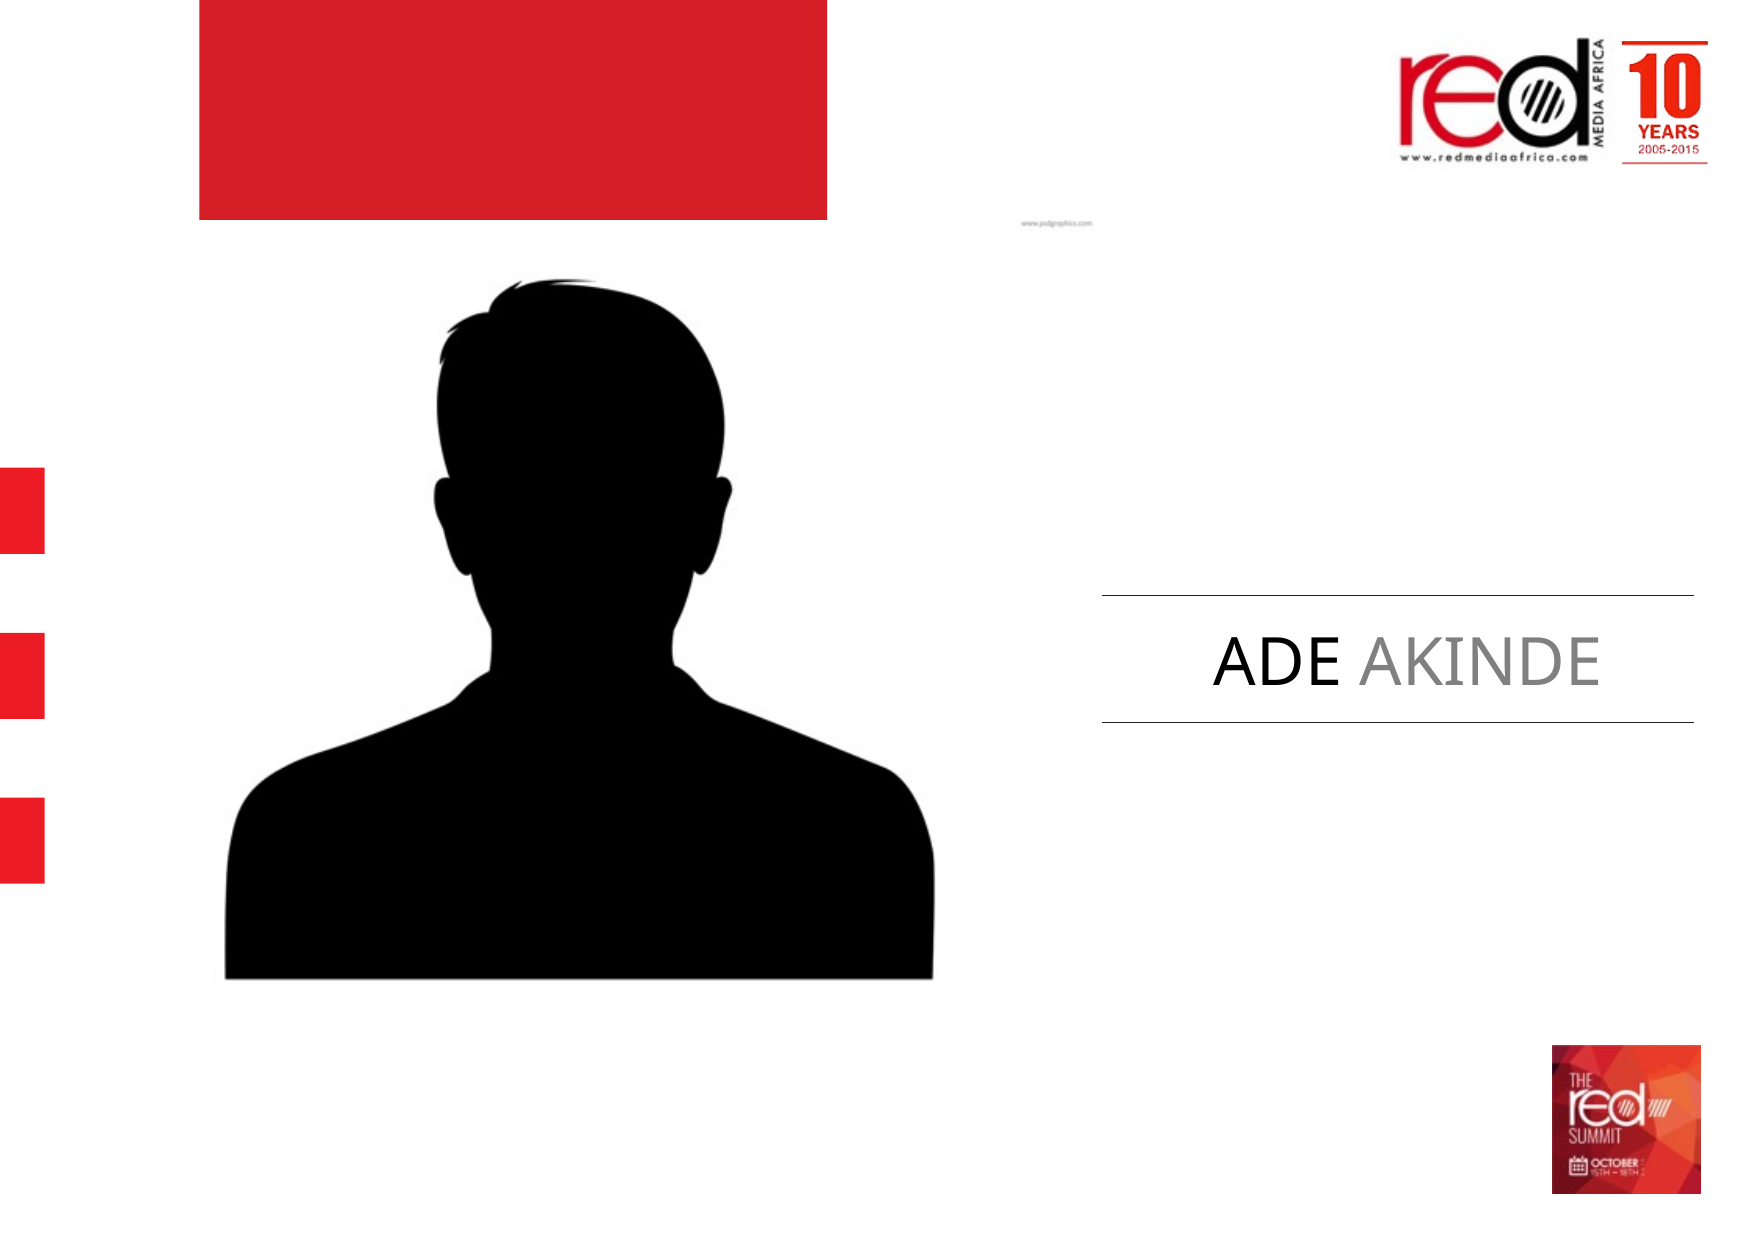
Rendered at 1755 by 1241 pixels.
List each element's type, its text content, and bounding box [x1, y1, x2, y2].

picture [1551, 1045, 1701, 1194]
text_box ADE AKINDE [1102, 611, 1715, 707]
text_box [1389, 32, 1724, 176]
text_box [0, 467, 45, 554]
picture [64, 220, 1097, 1046]
text_box [0, 632, 45, 719]
text_box [199, 0, 828, 218]
text_box [0, 797, 45, 884]
